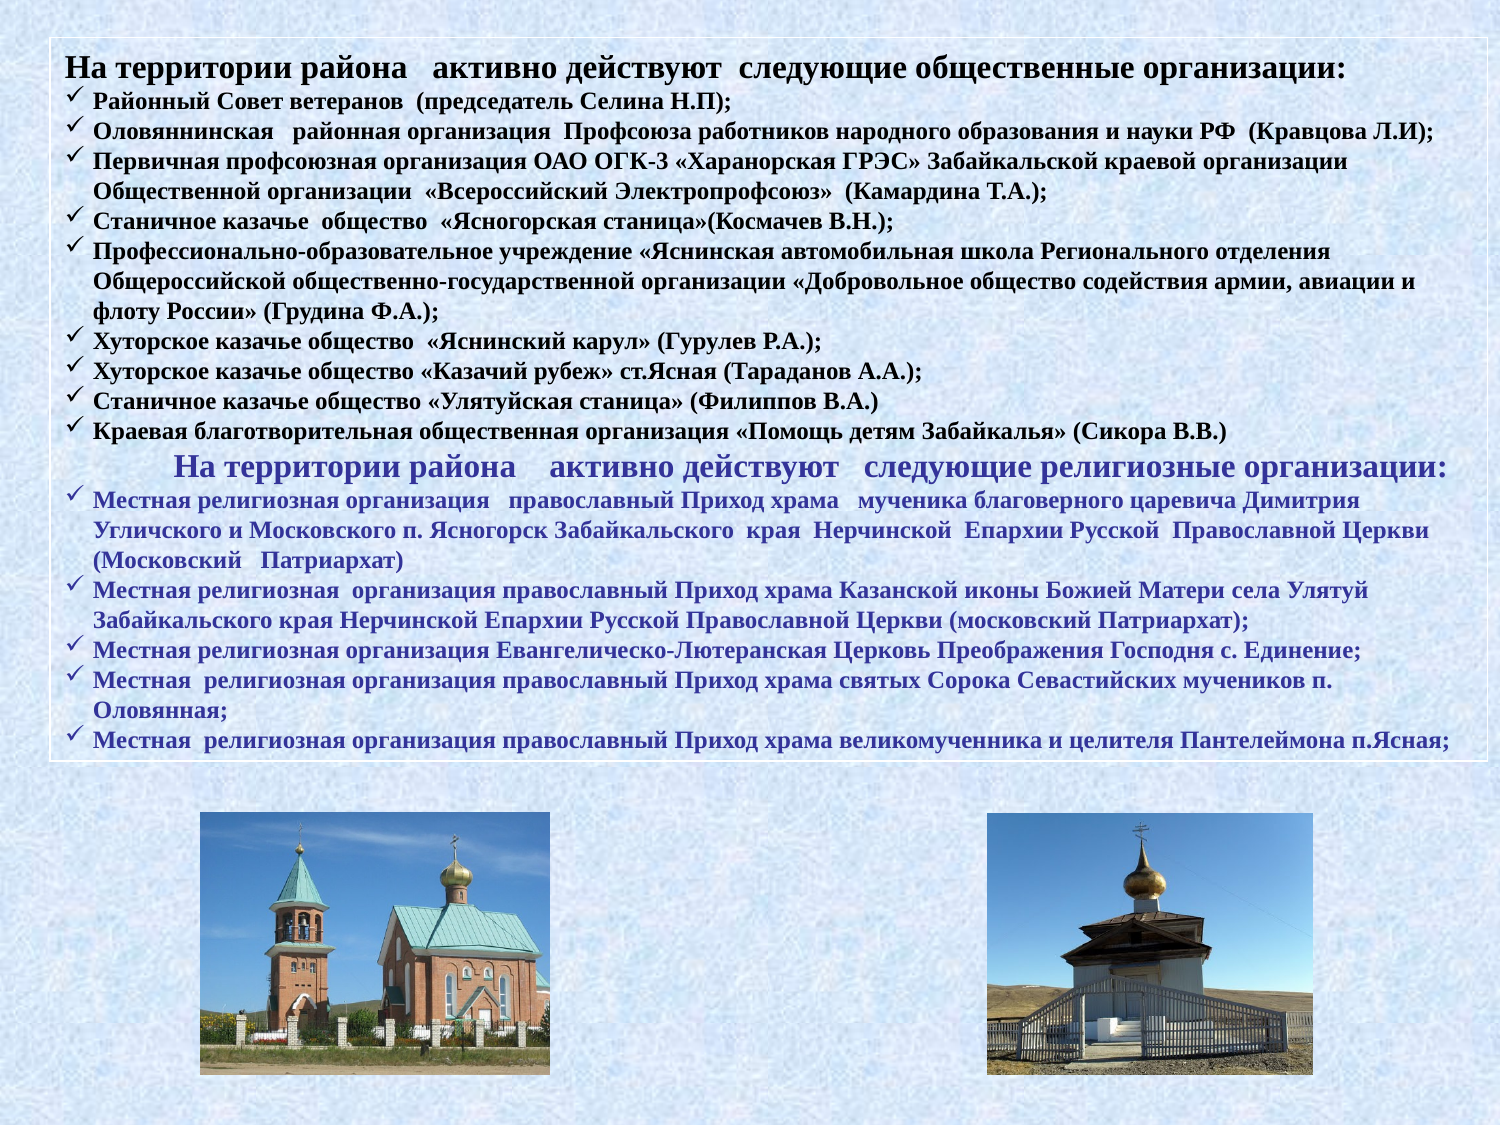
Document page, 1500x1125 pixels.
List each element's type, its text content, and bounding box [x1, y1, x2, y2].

text_box На территории района активно действуют следующие общественные организации: Районный Совет ветеранов (председатель Селина Н.П); Оловяннинская районная организация Профсоюза работников народного образования и науки РФ (Кравцова Л.И); Первичная профсоюзная организация ОАО ОГК-3 «Харанорская ГРЭС» Забайкальской краевой организации Общественной организации «Всероссийский Электропрофсоюз» (Камардина Т.А.); Станичное казачье общество «Ясногорская станица»(Космачев В.Н.); Профессионально-образовательное учреждение «Яснинская автомобильная школа Регионального отделения Общероссийской общественно-государственной организации «Добровольное общество содействия армии, авиации и флоту России» (Грудина Ф.А.); Хуторское казачье общество «Яснинский карул» (Гурулев Р.А.); Хуторское казачье общество «Казачий рубеж» ст.Ясная (Тараданов А.А.); Станичное казачье общество «Улятуйская станица» (Филиппов В.А.) Краевая благотворительная общественная организация «Помощь детям Забайкалья» (Сикора В.В.) На территории района активно действуют следующие религиозные организации: Местная религиозная организация православный Приход храма мученика благоверного царевича Димитрия Угличского и Московского п. Ясногорск Забайкальского края Нерчинской Епархии Русской Православной Церкви (Московский Патриархат) Местная религиозная организация православный Приход храма Казанской иконы Божией Матери села Улятуй Забайкальского края Нерчинской Епархии Русской Православной Церкви (московский Патриархат); Местная религиозная организация Евангелическо-Лютеранская Церковь Преображения Господня с. Единение; Местная религиозная организация православный Приход храма святых Сорока Севастийских мучеников п. Оловянная; Местная религиозная организация православный Приход храма великомученника и целителя Пантелеймона п.Ясная; [49, 37, 1488, 761]
picture [0, 0, 1500, 1125]
